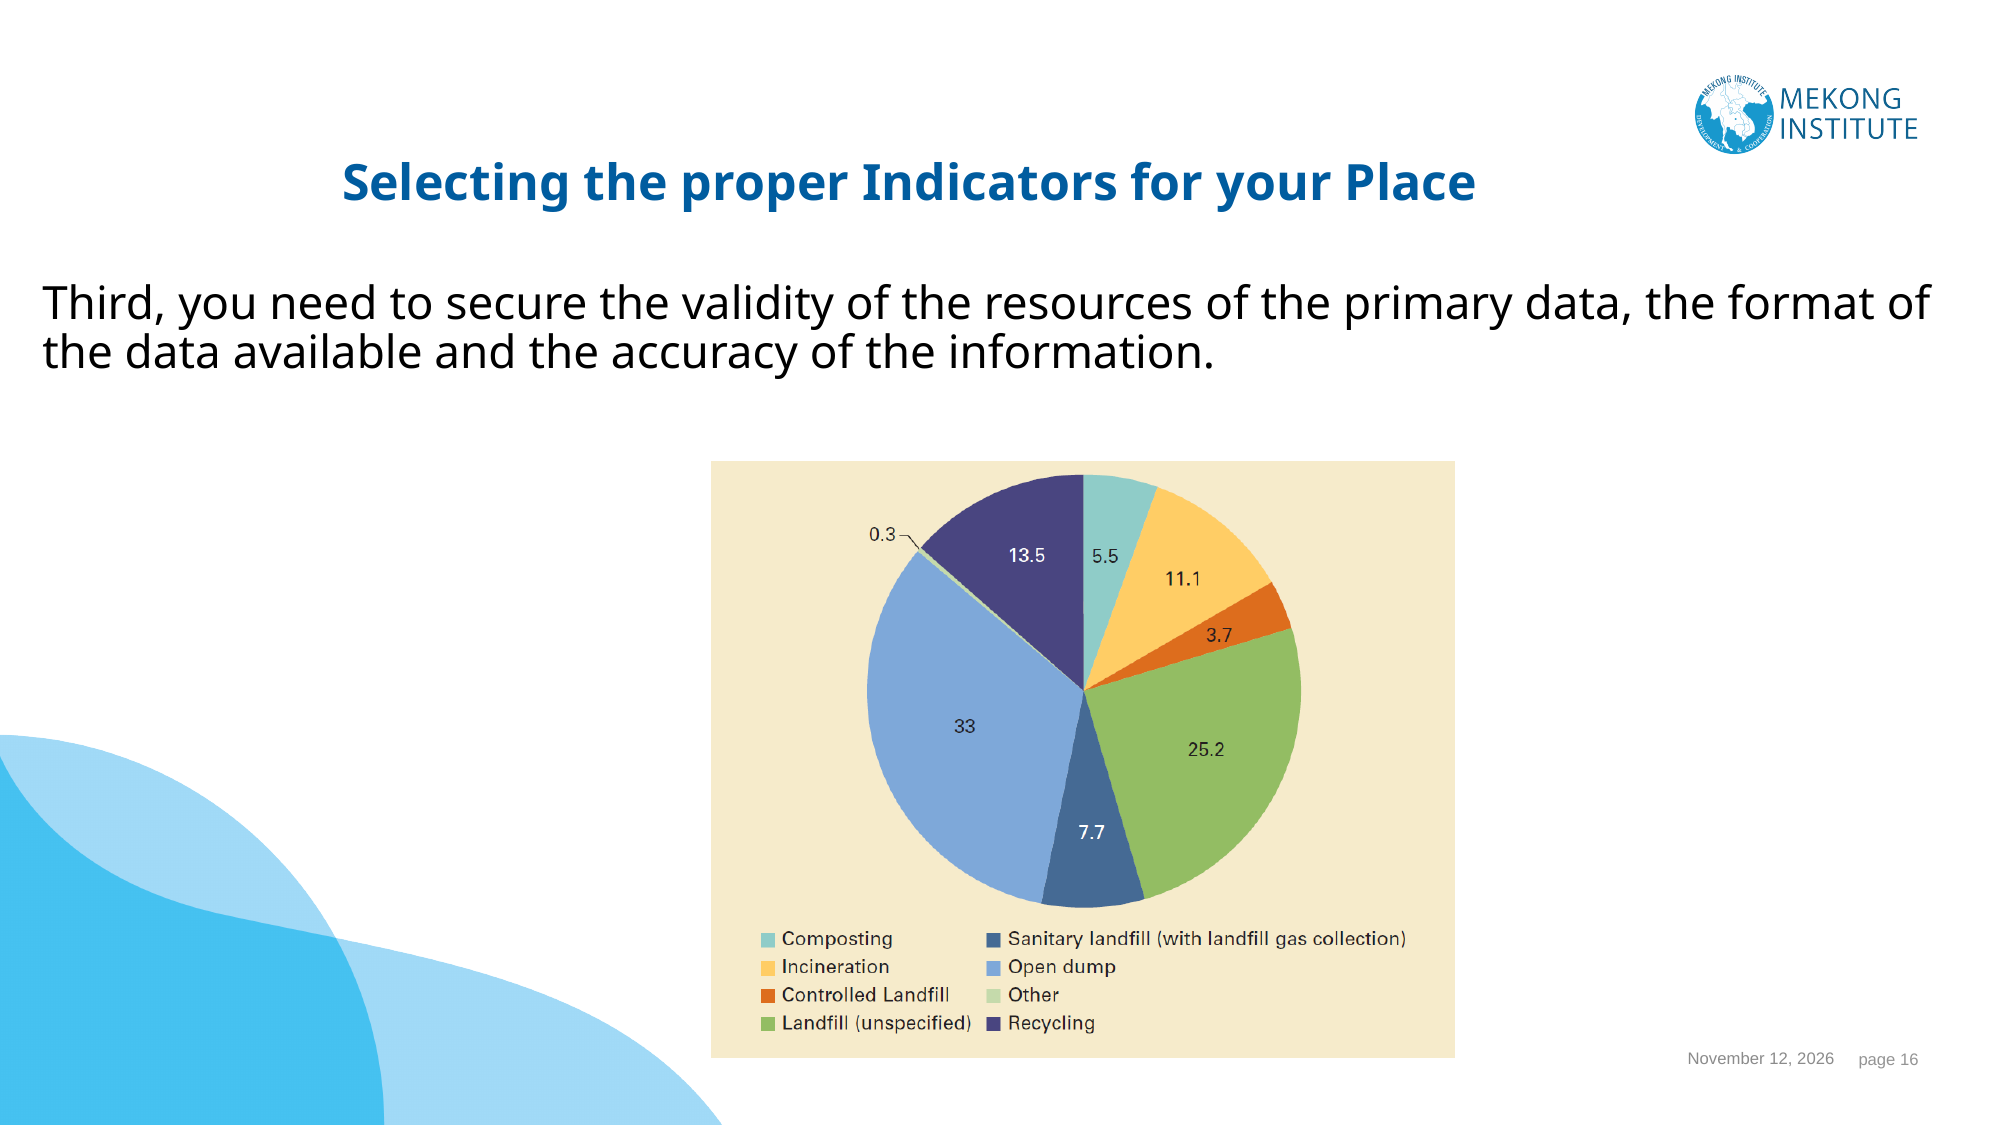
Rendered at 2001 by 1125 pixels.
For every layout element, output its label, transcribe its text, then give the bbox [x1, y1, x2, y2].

list Third, you need to secure the validity of the resources of the primary data, the format of the data available and the accuracy of the information. [27, 272, 1973, 508]
picture [0, 1, 1999, 1125]
slide_number page 16 [1769, 1029, 1934, 1089]
title Selecting the proper Indicators for your Place [299, 149, 1520, 219]
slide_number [1657, 1027, 1865, 1088]
